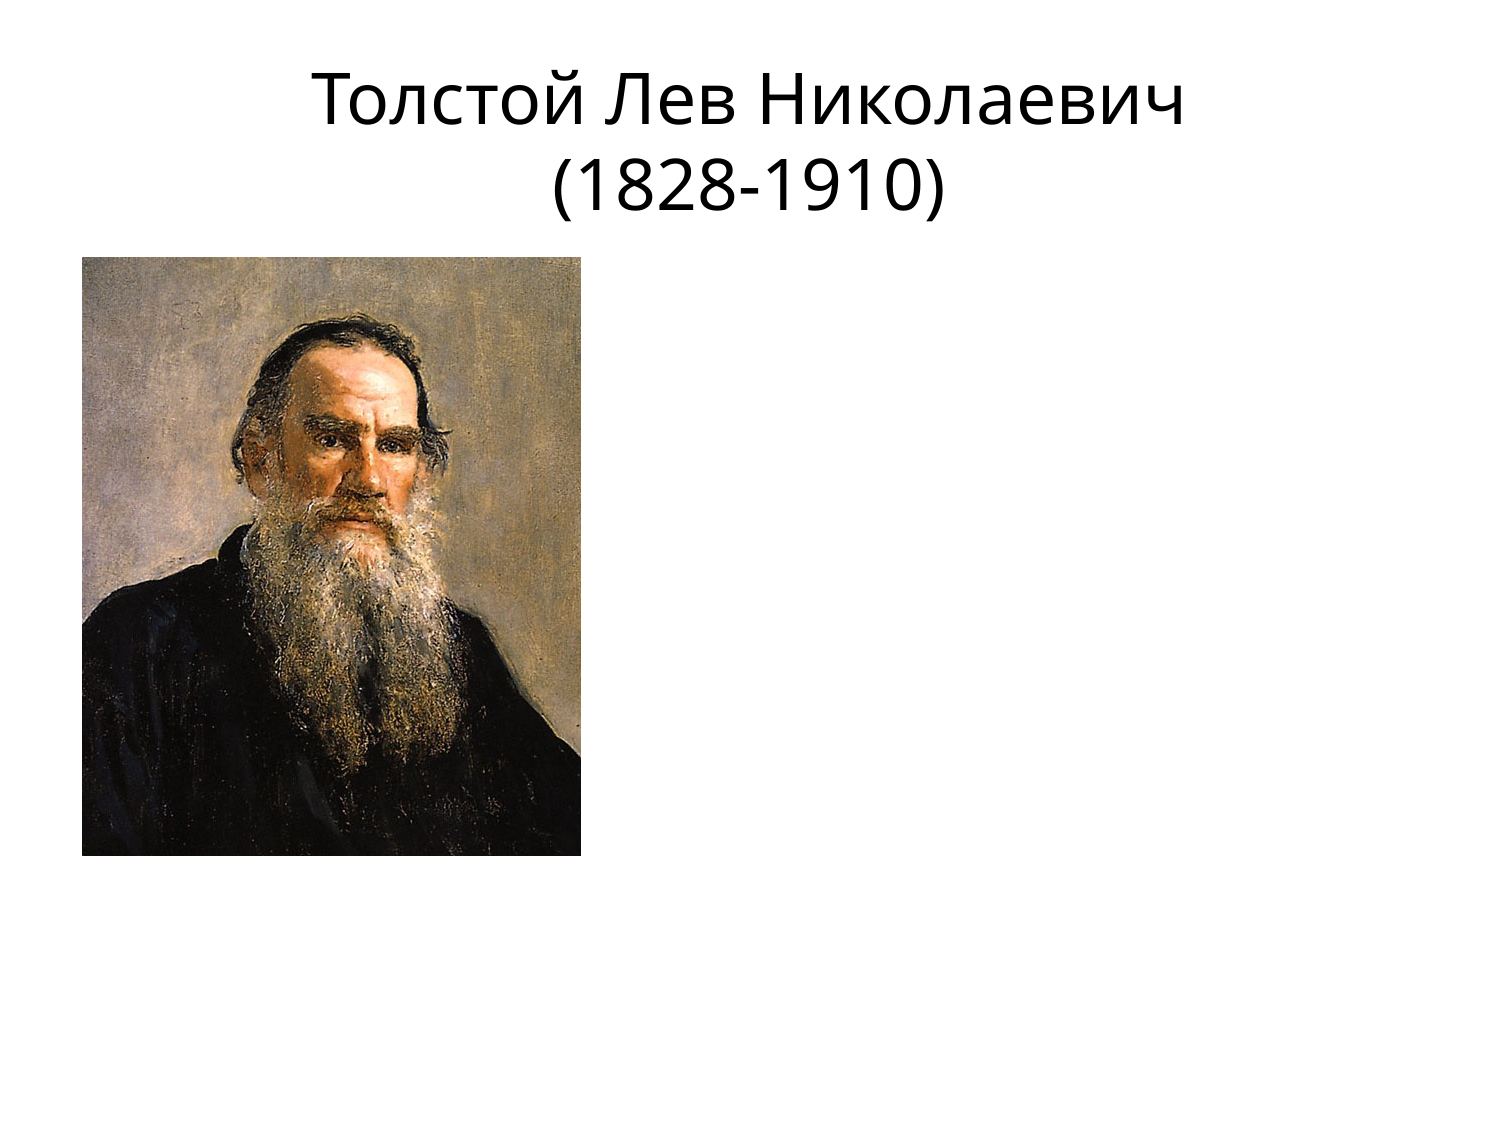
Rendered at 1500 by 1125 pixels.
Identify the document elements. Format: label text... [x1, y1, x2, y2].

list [81, 257, 581, 856]
title Толстой Лев Николаевич (1828-1910) [75, 45, 1425, 233]
